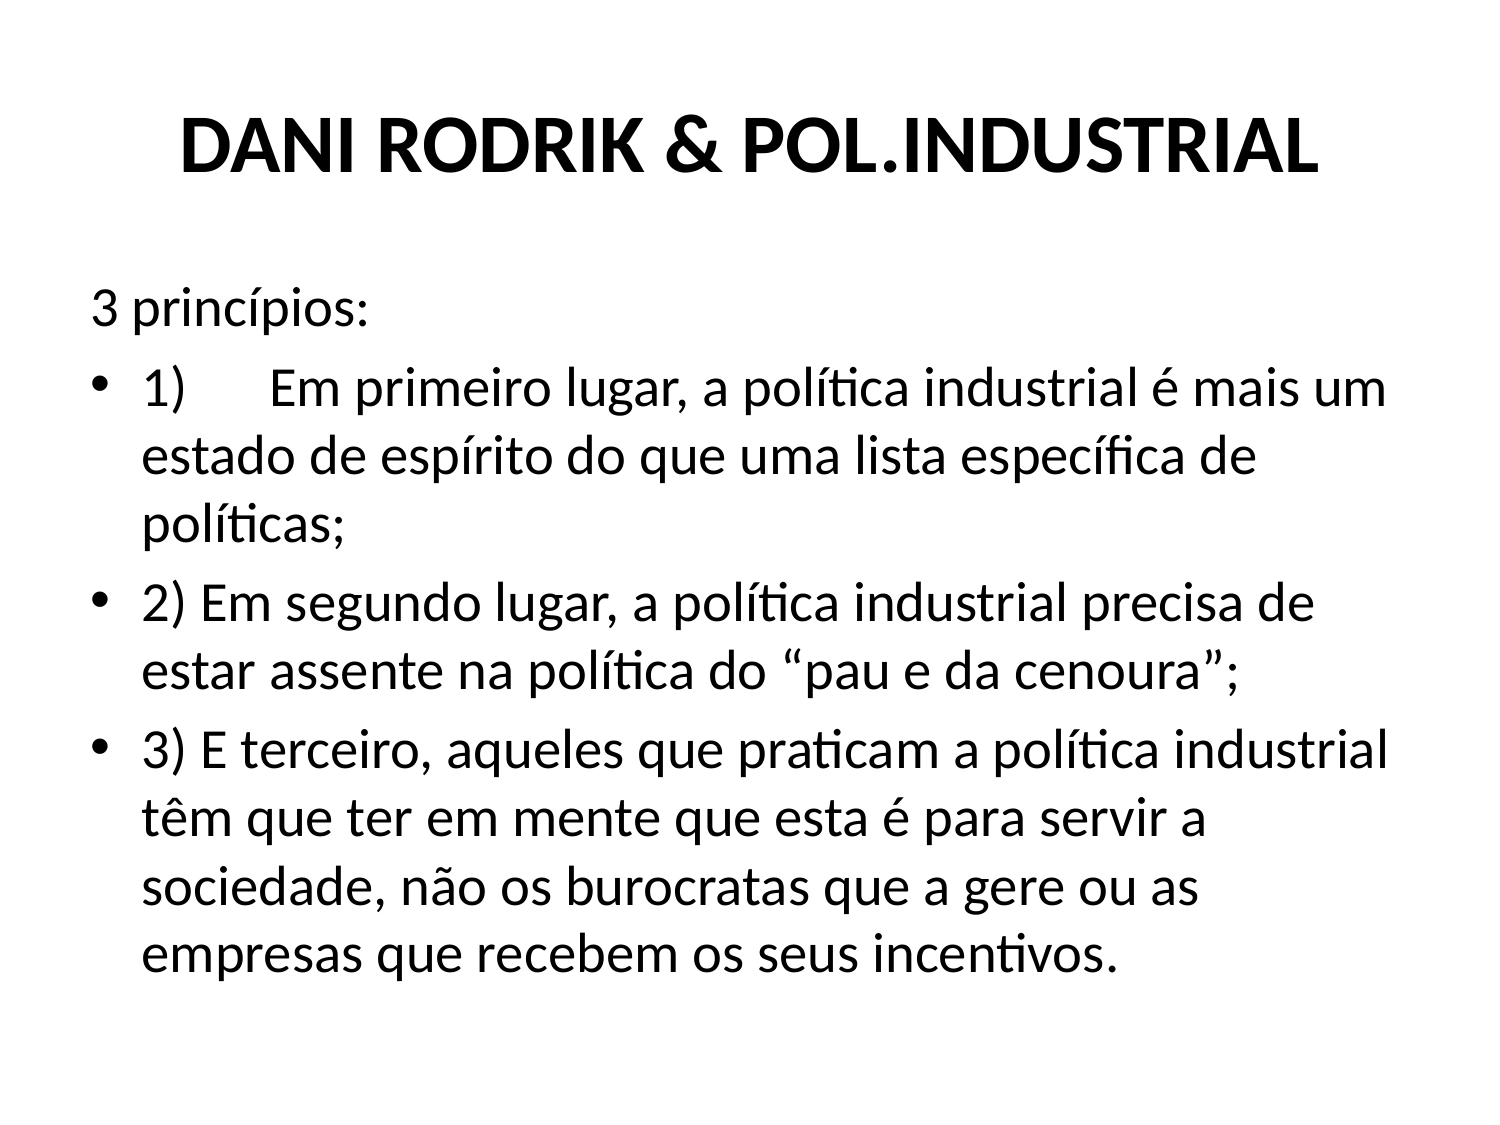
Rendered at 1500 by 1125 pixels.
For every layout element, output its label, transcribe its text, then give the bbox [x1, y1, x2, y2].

title DANI RODRIK & POL.INDUSTRIAL [75, 45, 1425, 233]
list 3 princípios: 1) Em primeiro lugar, a política industrial é mais um estado de espírito do que uma lista específica de políticas; 2) Em segundo lugar, a política industrial precisa de estar assente na política do “pau e da cenoura”; 3) E terceiro, aqueles que praticam a política industrial têm que ter em mente que esta é para servir a sociedade, não os burocratas que a gere ou as empresas que recebem os seus incentivos. [75, 262, 1425, 1005]
